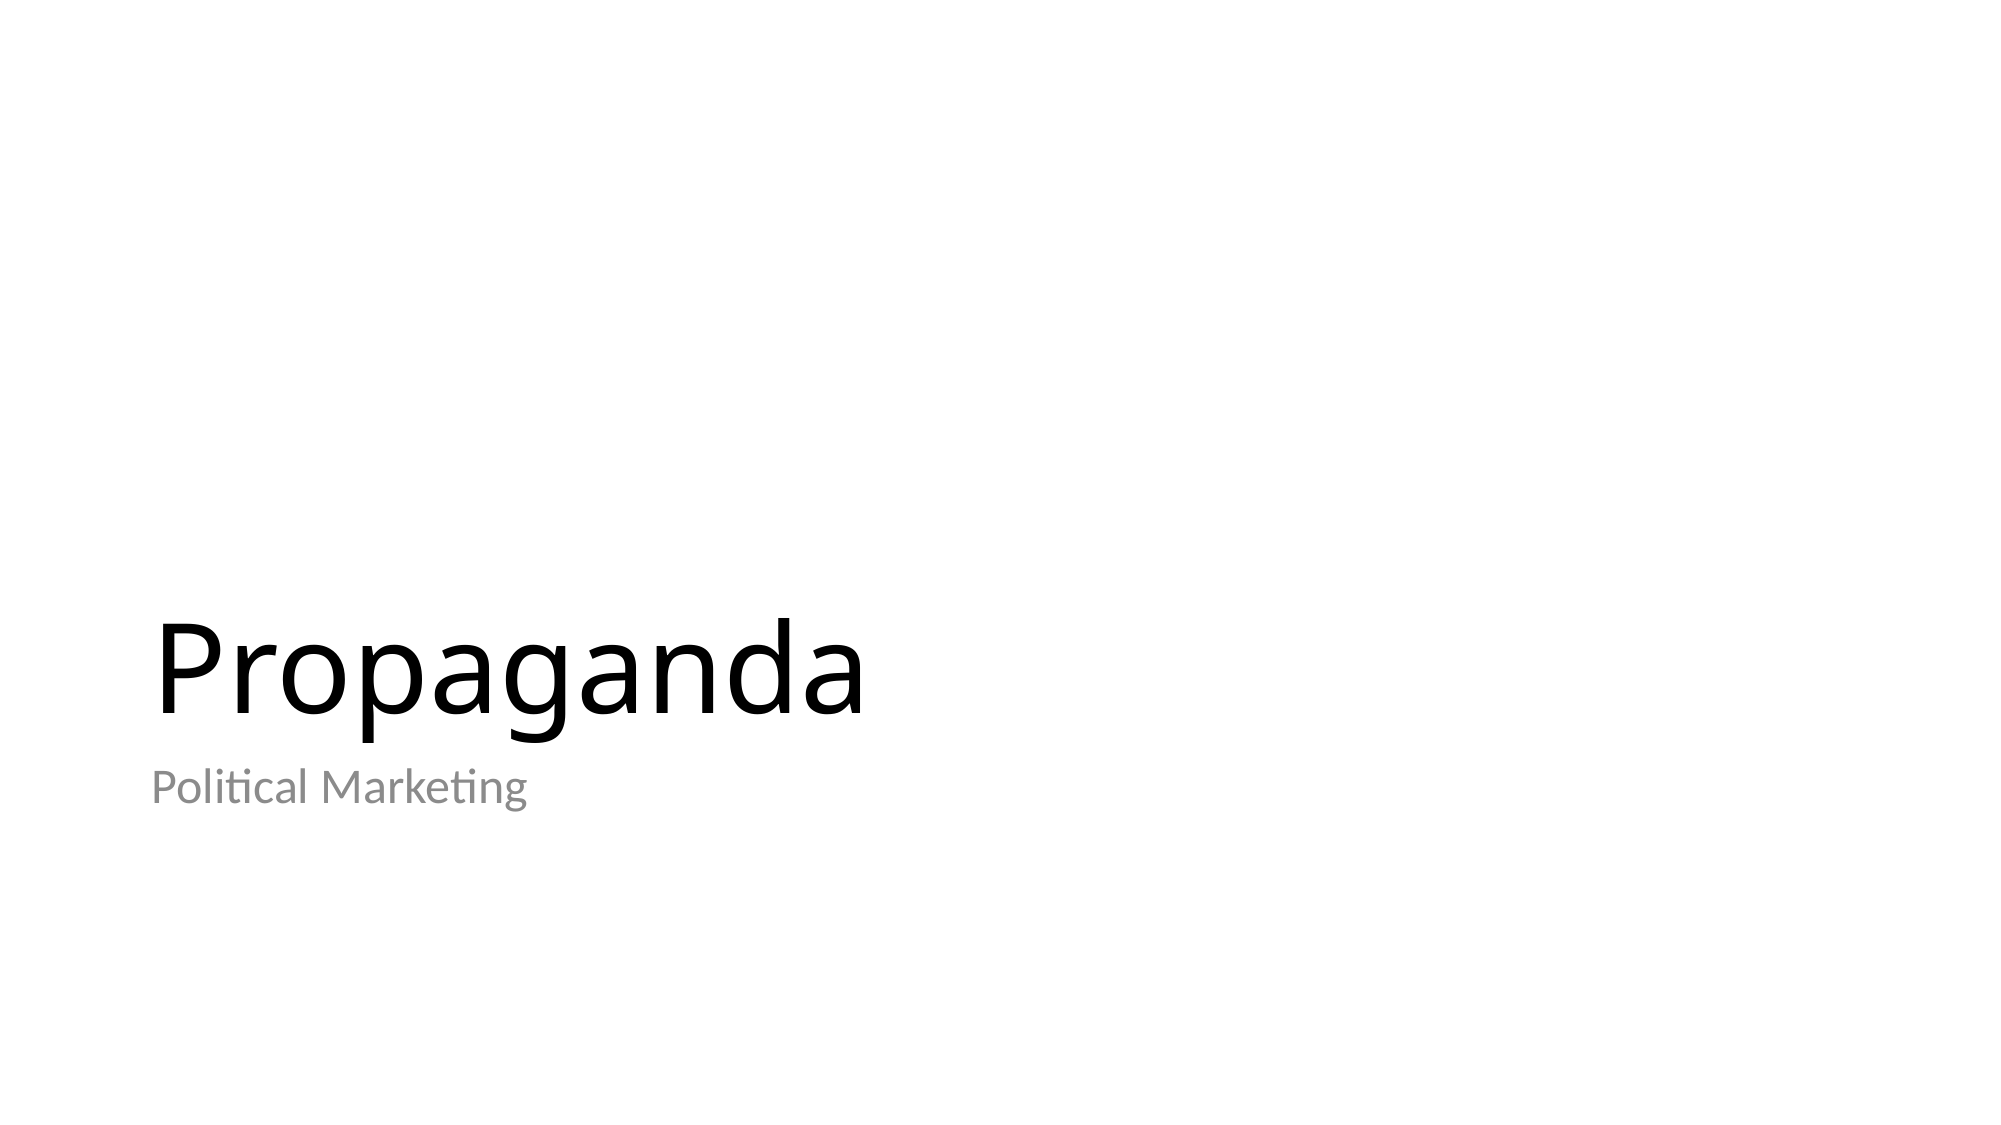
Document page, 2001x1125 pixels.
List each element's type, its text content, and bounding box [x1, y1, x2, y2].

title Propaganda [136, 280, 1862, 749]
list Political Marketing [136, 752, 1862, 999]
